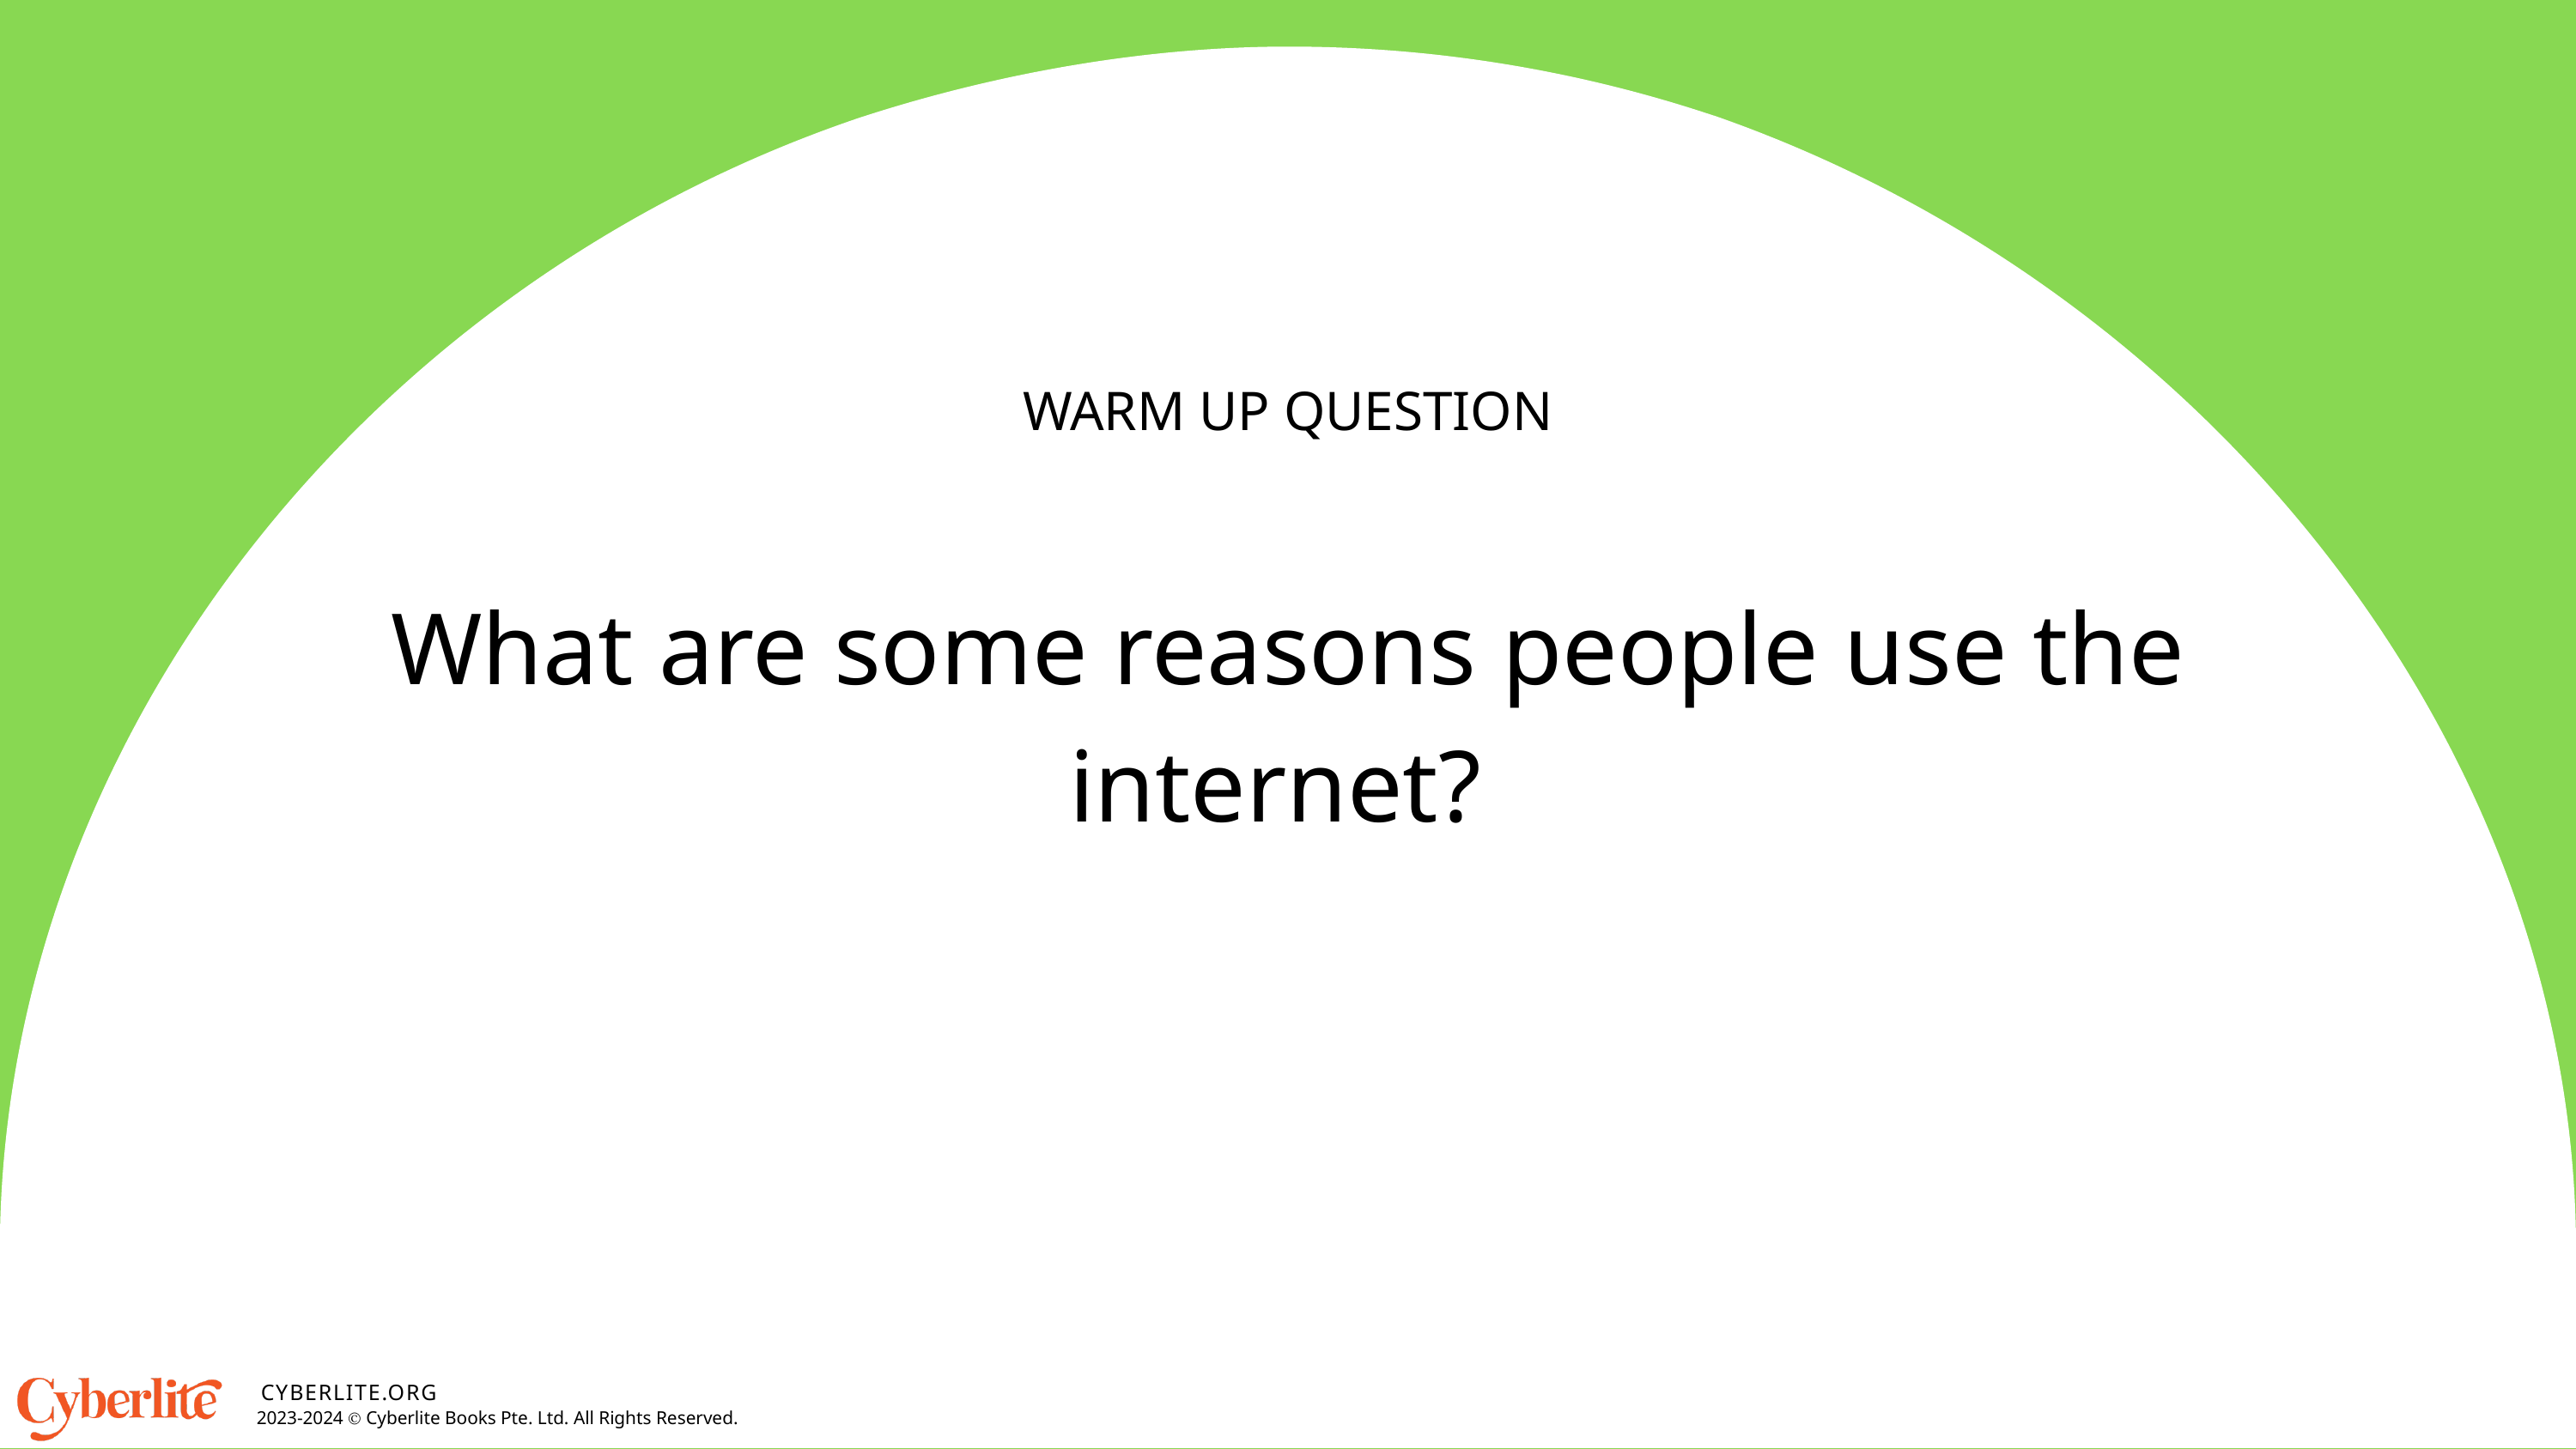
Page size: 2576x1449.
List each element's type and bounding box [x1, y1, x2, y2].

text_box [0, 1369, 2576, 1449]
text_box [0, 46, 2576, 1364]
